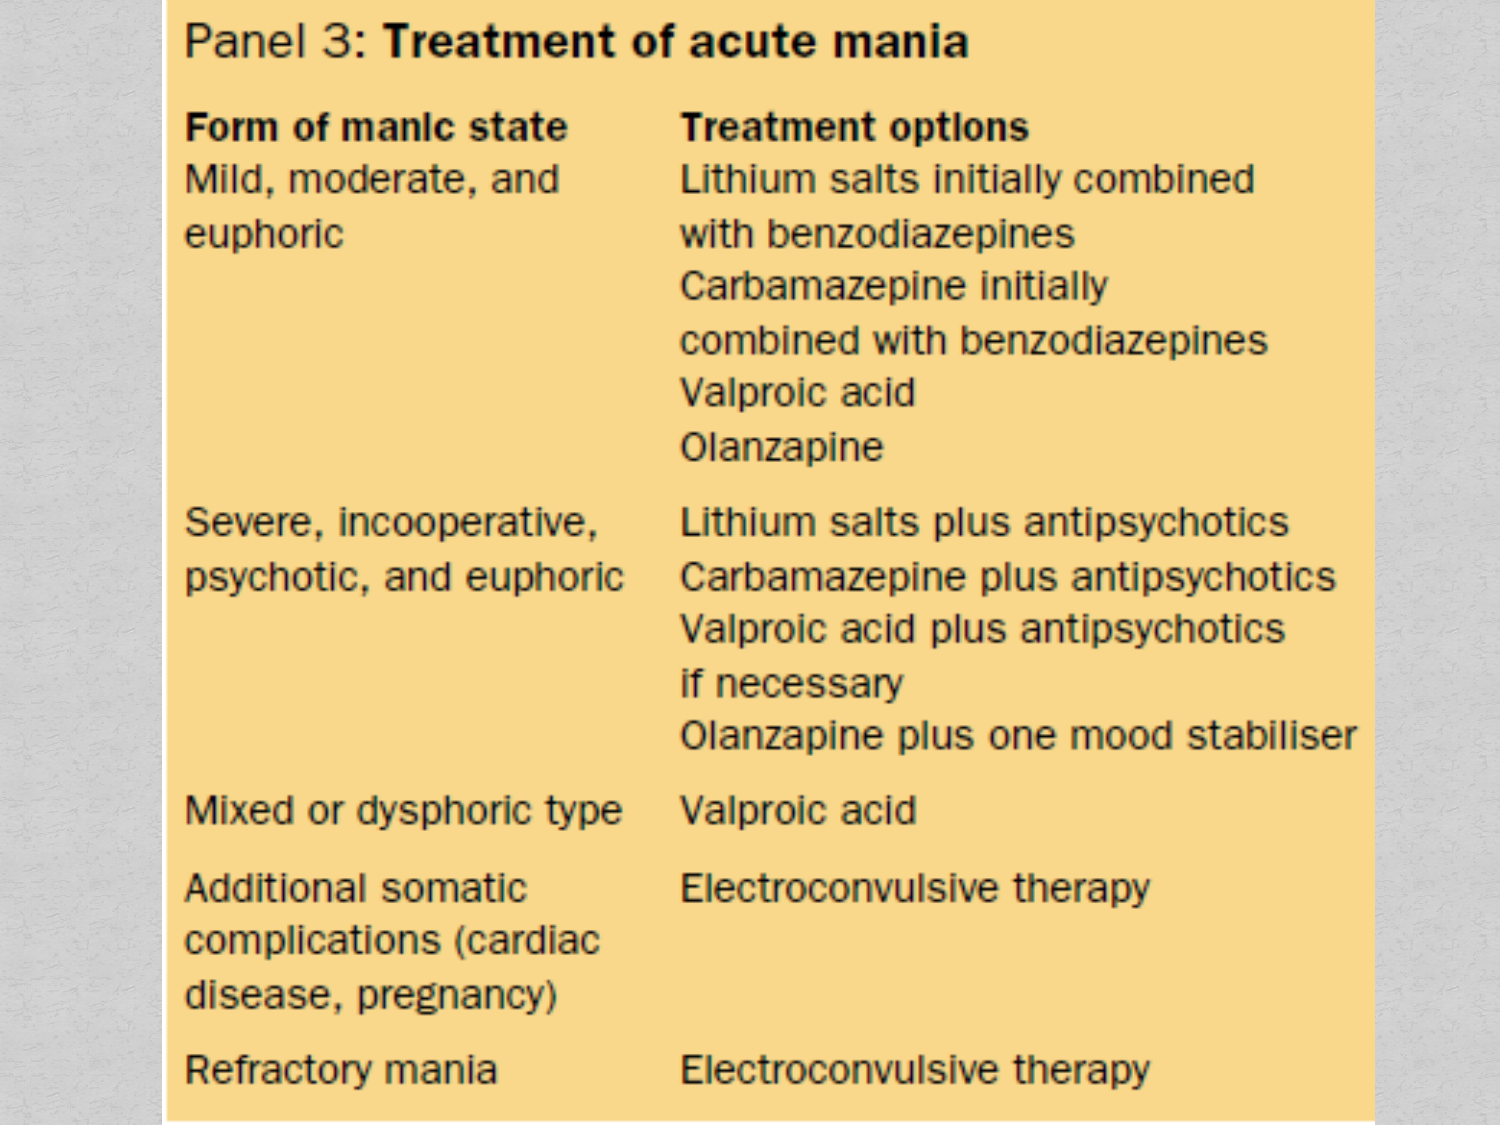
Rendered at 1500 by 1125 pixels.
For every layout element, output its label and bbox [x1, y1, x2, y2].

list [166, 0, 1373, 1123]
